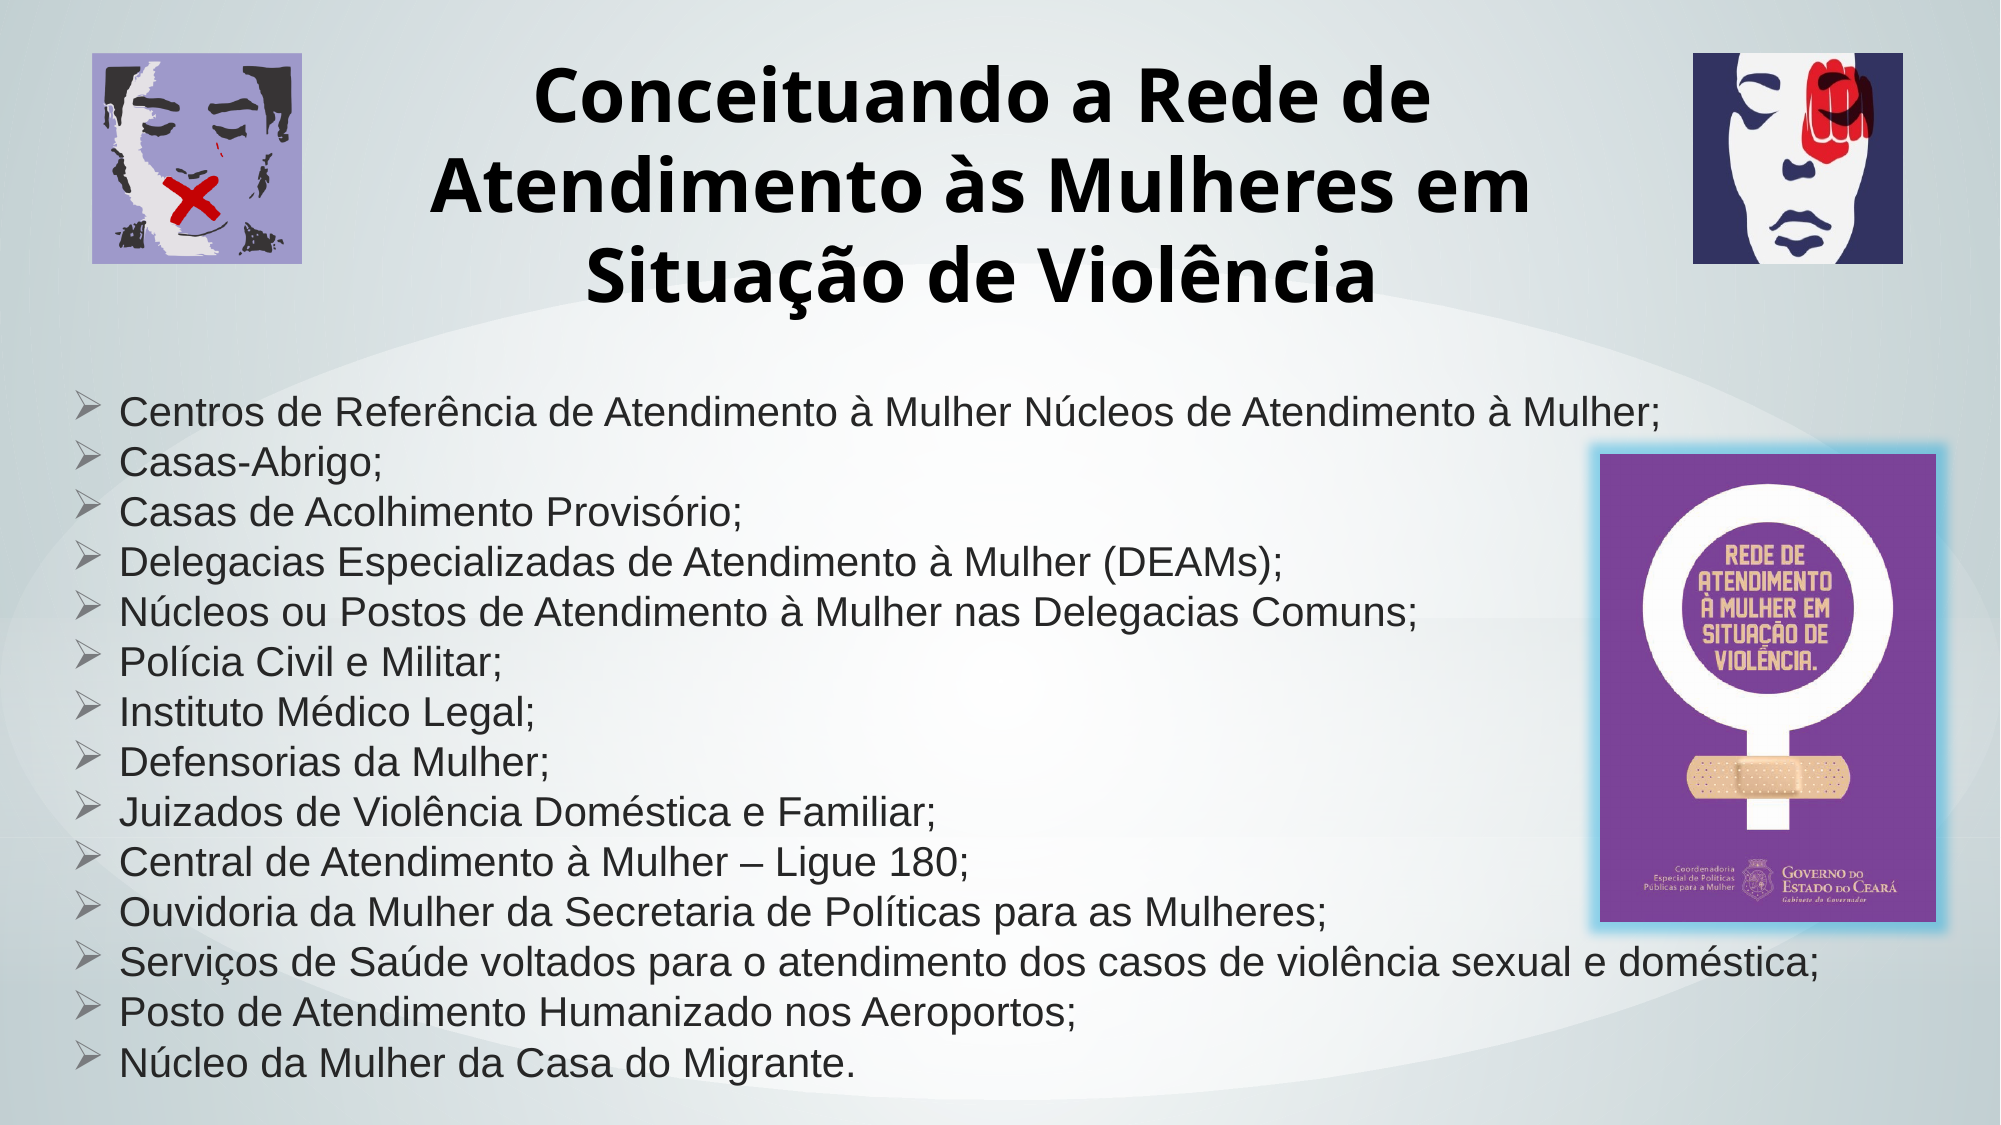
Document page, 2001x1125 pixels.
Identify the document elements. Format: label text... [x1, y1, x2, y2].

picture [1693, 53, 1903, 264]
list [1600, 454, 1936, 922]
picture [92, 53, 302, 264]
text_box Centros de Referência de Atendimento à Mulher Núcleos de Atendimento à Mulher; Casas-Abrigo; Casas de Acolhimento Provisório; Delegacias Especializadas de Atendimento à Mulher (DEAMs); Núcleos ou Postos de Atendimento à Mulher nas Delegacias Comuns; Polícia Civil e Militar; Instituto Médico Legal; Defensorias da Mulher; Juizados de Violência Doméstica e Familiar; Central de Atendimento à Mulher – Ligue 180; Ouvidoria da Mulher da Secretaria de Políticas para as Mulheres; Serviços de Saúde voltados para o atendimento dos casos de violência sexual e doméstica; Posto de Atendimento Humanizado nos Aeroportos; Núcleo da Mulher da Casa do Migrante. [57, 377, 1903, 1093]
title Conceituando a Rede de Atendimento às Mulheres em Situação de Violência [364, 40, 1601, 228]
